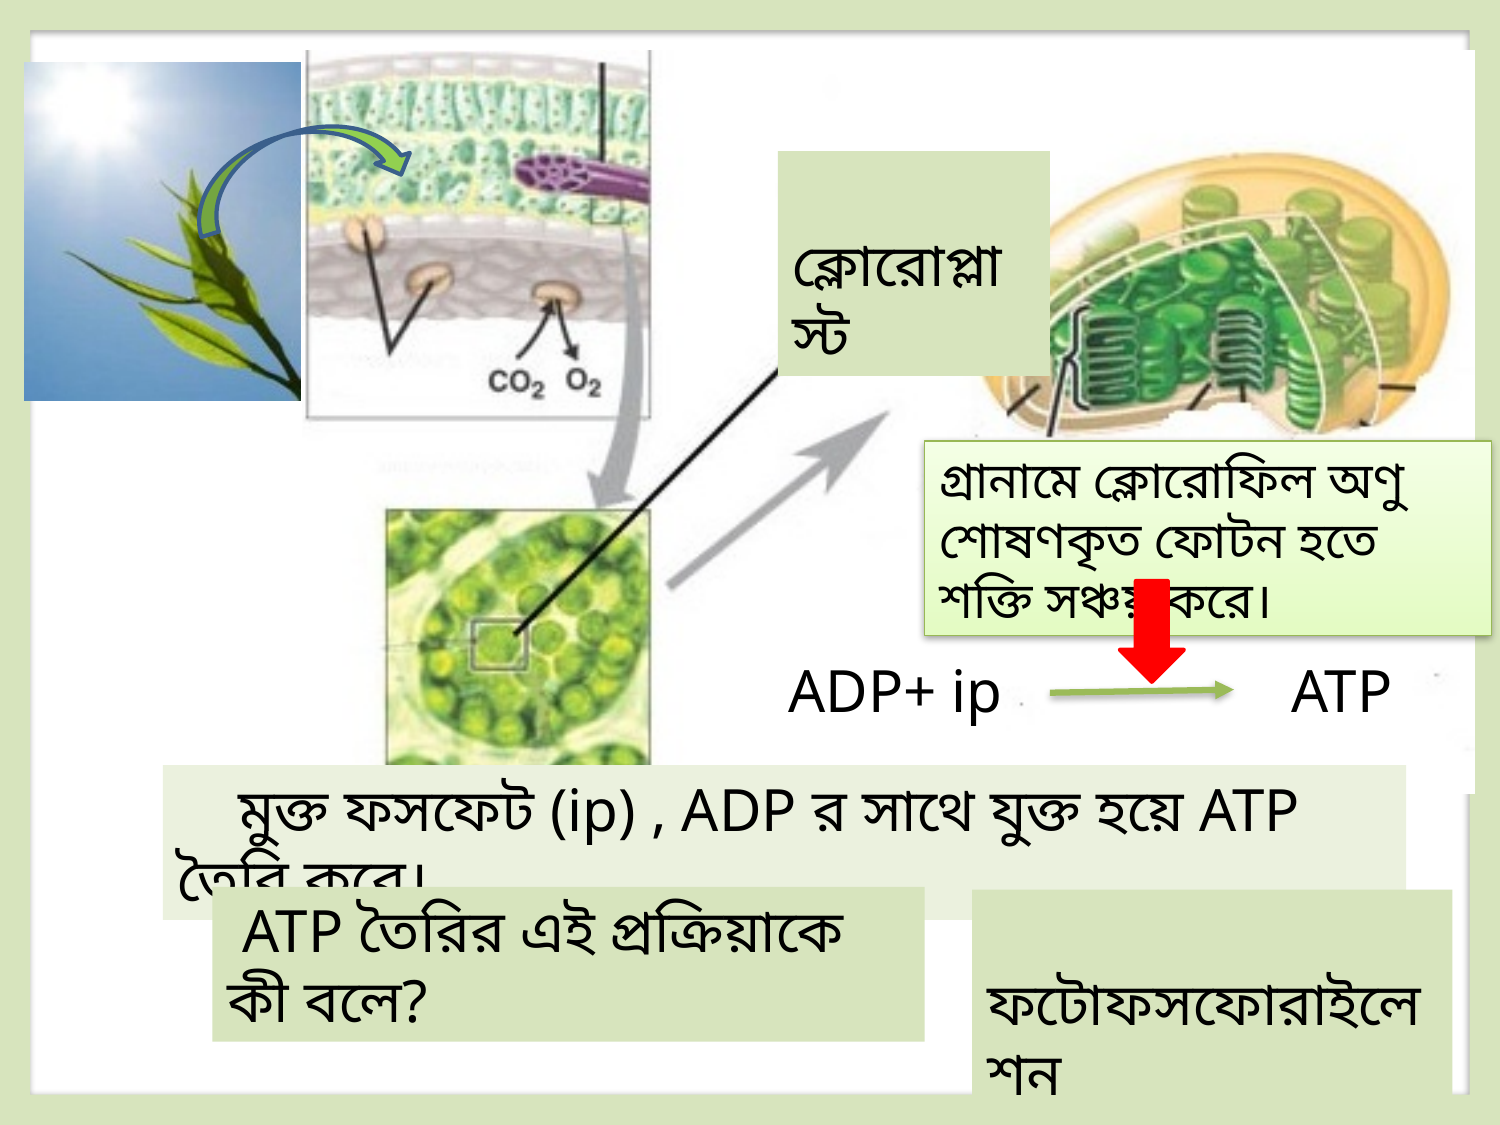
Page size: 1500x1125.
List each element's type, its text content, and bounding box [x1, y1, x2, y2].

text_box ফটোফসফোরাইলেশন [972, 889, 1453, 1115]
text_box গ্রানামে ক্লোরোফিল অণু শোষণকৃত ফোটন হতে শক্তি সঞ্চয় করে। [1480, 440, 1492, 636]
text_box ATP তৈরির এই প্রক্রিয়াকে কী বলে? [212, 886, 925, 1042]
text_box [0, 0, 1500, 1125]
picture [24, 50, 1476, 795]
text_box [1049, 689, 1235, 693]
text_box মুক্ত ফসফেট (ip) , ADP র সাথে যুক্ত হয়ে ATP তৈরি করে। [162, 765, 1407, 920]
